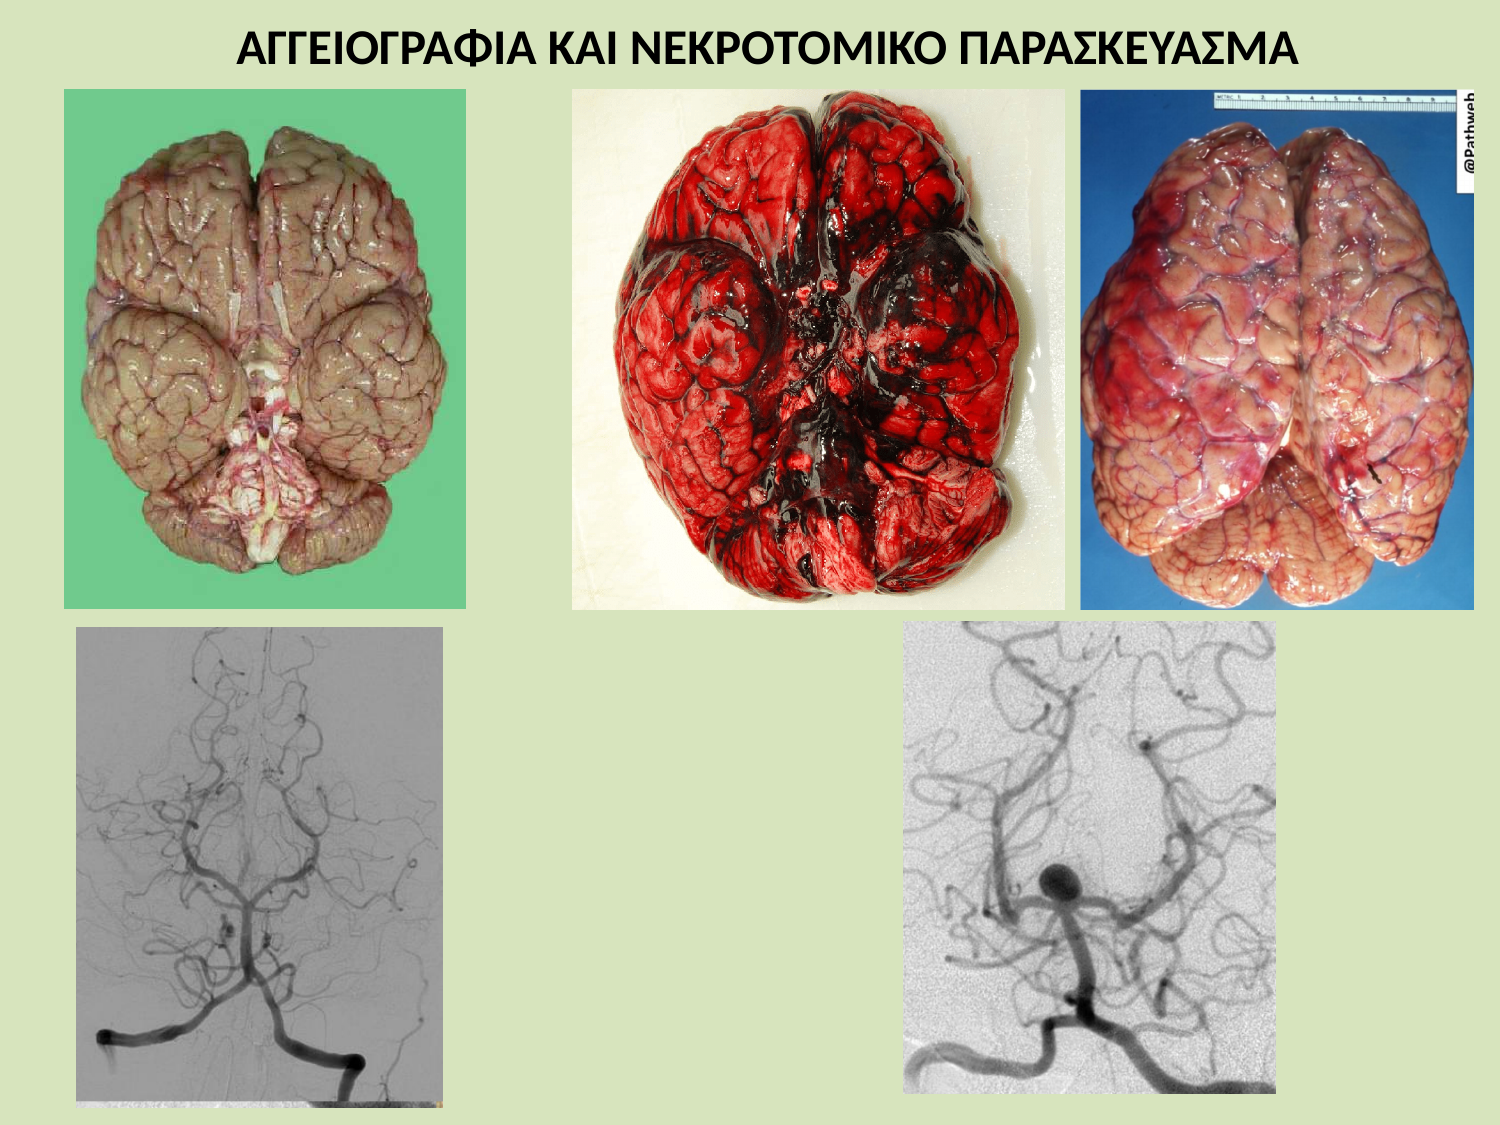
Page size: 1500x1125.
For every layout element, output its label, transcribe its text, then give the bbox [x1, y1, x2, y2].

picture [76, 627, 444, 1109]
text_box ΑΓΓΕΙΟΓΡΑΦΙΑ ΚΑΙ ΝΕΚΡΟΤΟΜΙΚΟ ΠΑΡΑΣΚΕΥΑΣΜΑ [182, 7, 1353, 82]
picture [572, 89, 1500, 610]
picture [64, 89, 466, 609]
picture [903, 621, 1276, 1095]
